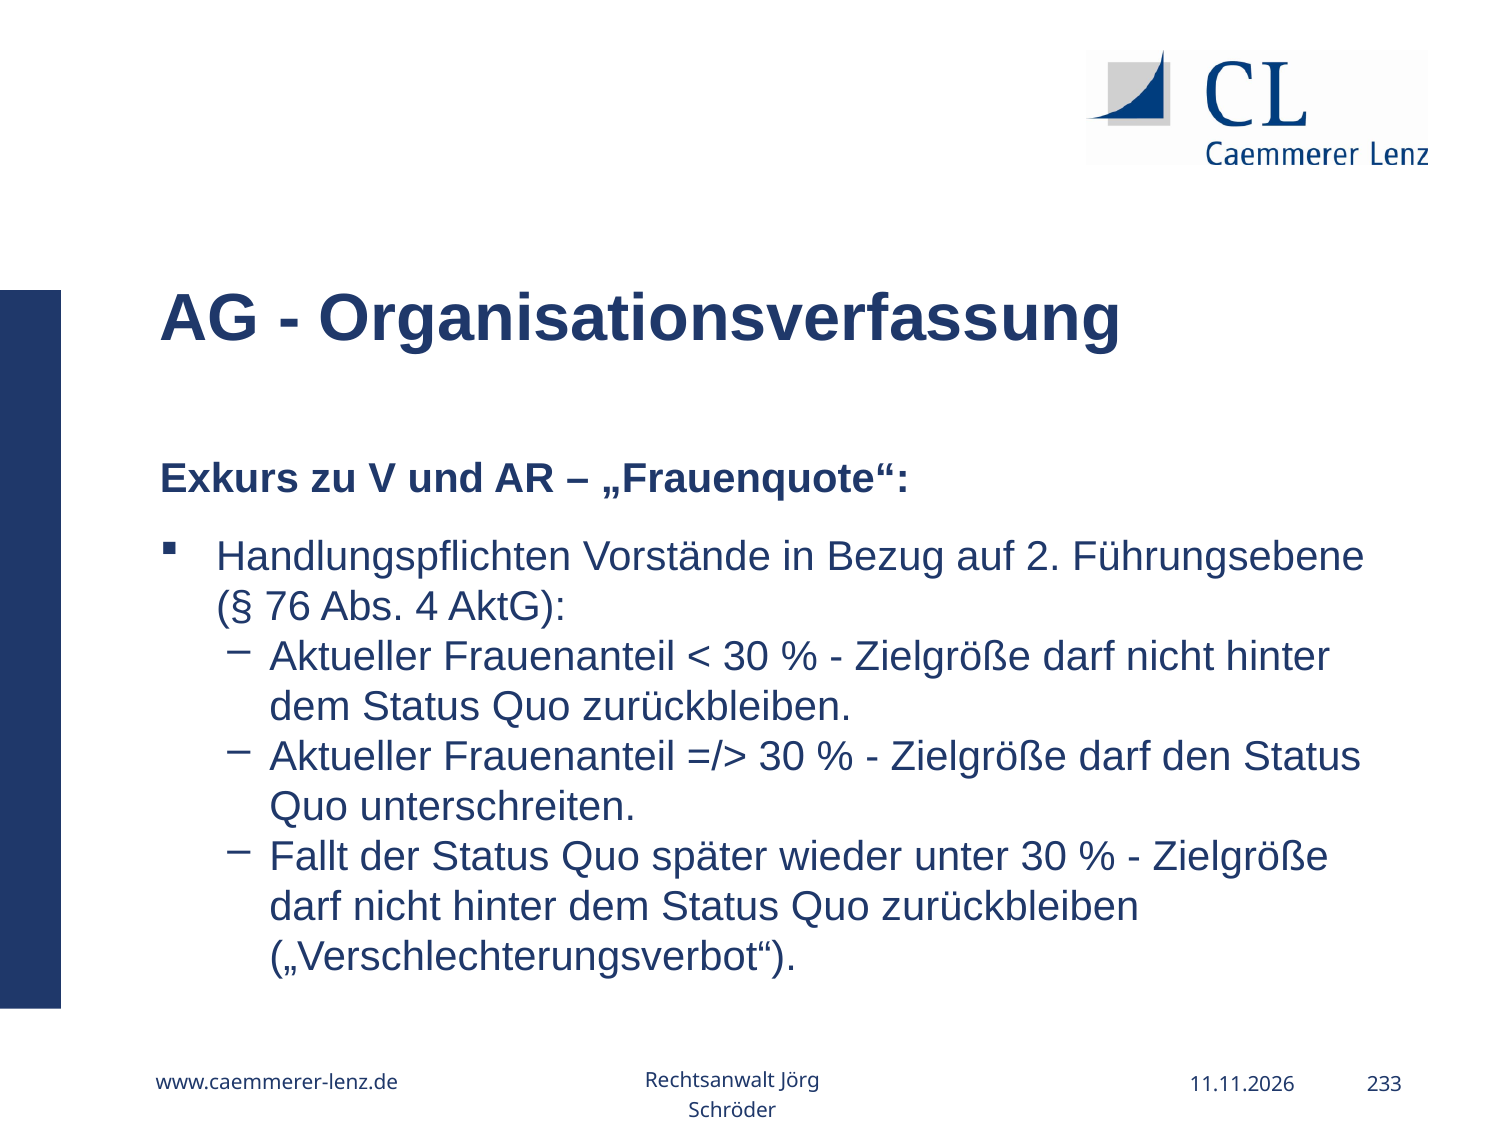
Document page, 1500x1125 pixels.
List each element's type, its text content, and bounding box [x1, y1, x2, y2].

picture [1086, 50, 1428, 165]
list Exkurs zu V und AR – „Frauenquote“: Handlungspflichten Vorstände in Bezug auf 2. Führungsebene (§ 76 Abs. 4 AktG): Aktueller Frauenanteil < 30 % - Zielgröße darf nicht hinter dem Status Quo zurückbleiben. Aktueller Frauenanteil =/> 30 % - Zielgröße darf den Status Quo unterschreiten. Fallt der Status Quo später wieder unter 30 % - Zielgröße darf nicht hinter dem Status Quo zurückbleiben („Verschlechterungsverbot“). [146, 444, 1400, 1016]
list AG - Organisationsverfassung [146, 267, 1400, 392]
